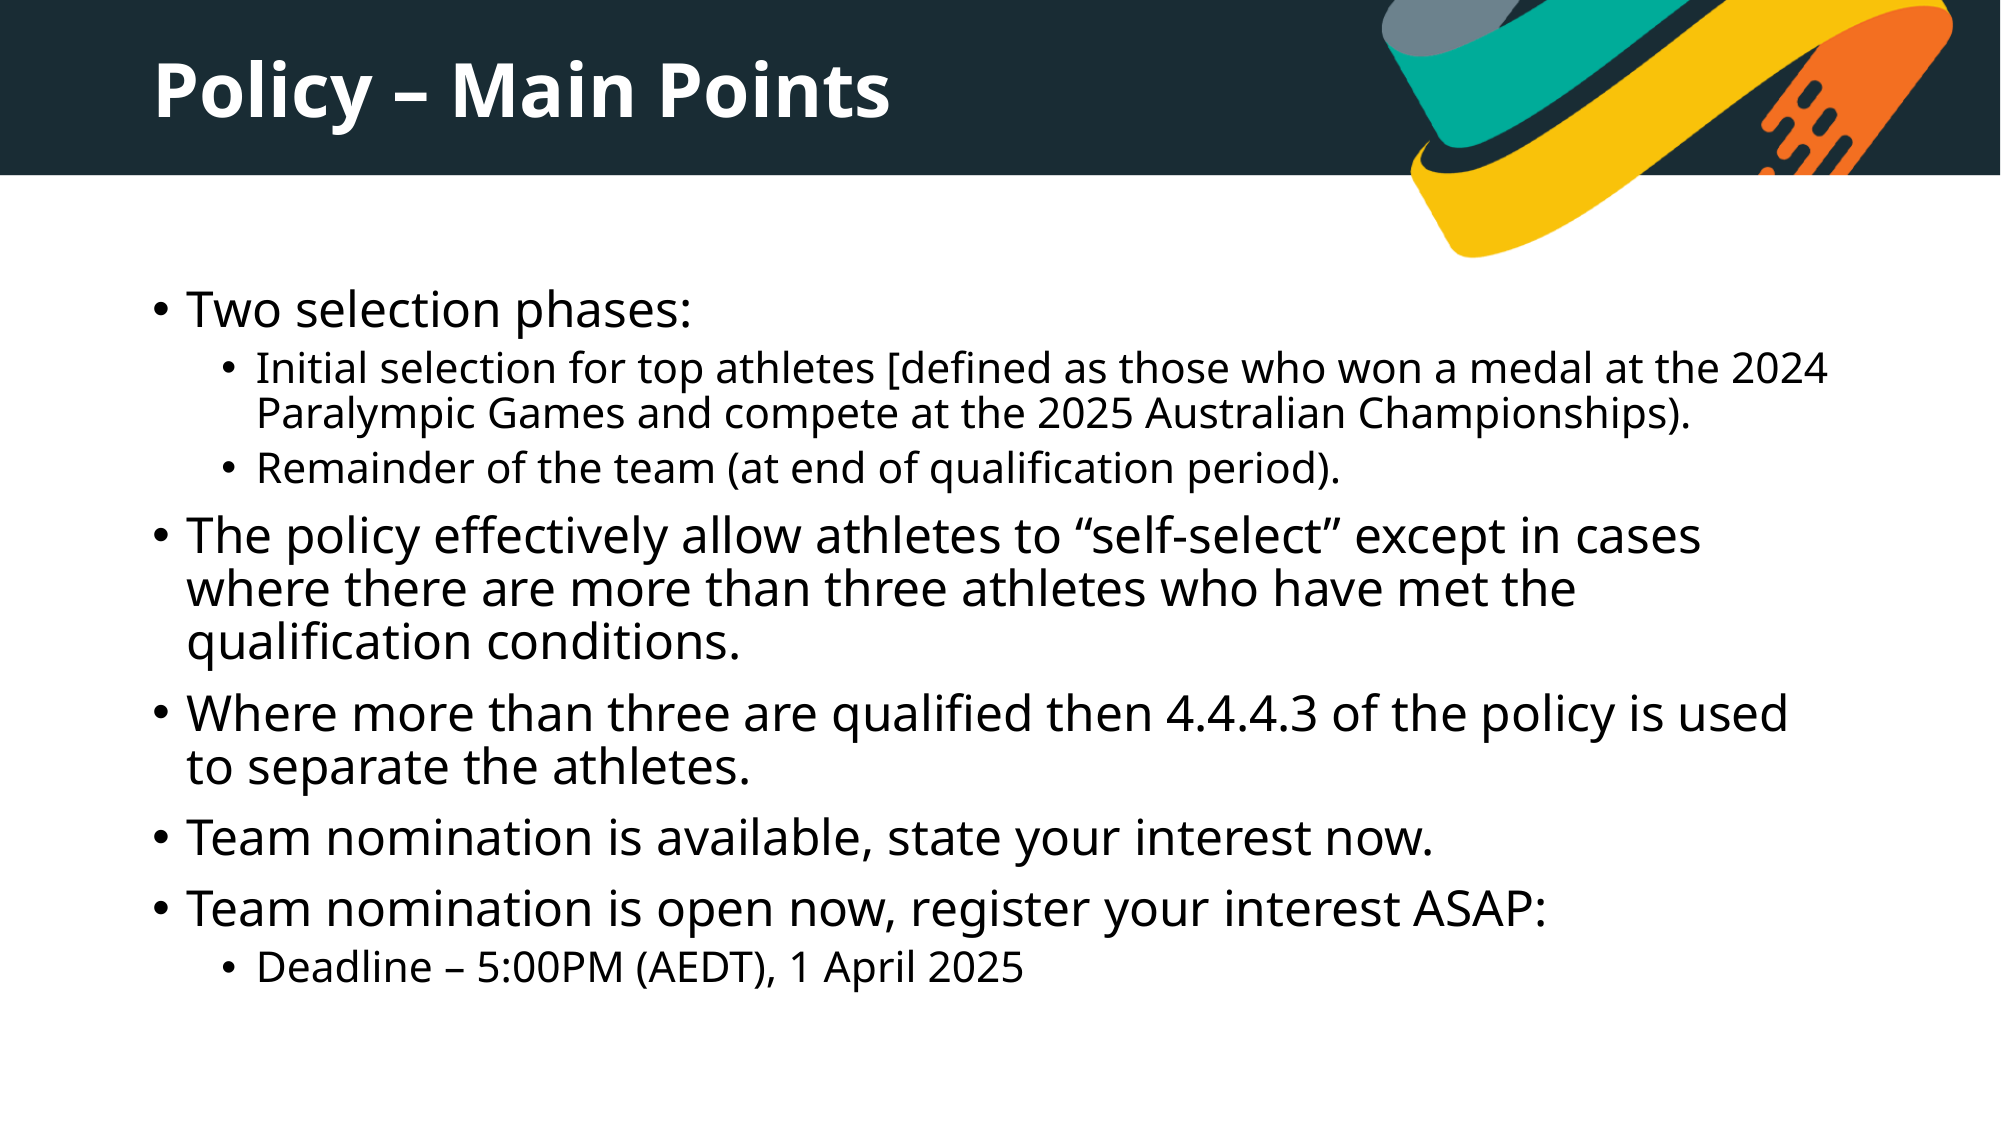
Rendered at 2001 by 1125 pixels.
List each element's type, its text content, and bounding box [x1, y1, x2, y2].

title Policy – Main Points [137, 0, 1863, 203]
list Two selection phases: Initial selection for top athletes [defined as those who won a medal at the 2024 Paralympic Games and compete at the 2025 Australian Championships). Remainder of the team (at end of qualification period). The policy effectively allow athletes to “self-select” except in cases where there are more than three athletes who have met the qualification conditions. Where more than three are qualified then 4.4.4.3 of the policy is used to separate the athletes. Team nomination is available, state your interest now. Team nomination is open now, register your interest ASAP: Deadline – 5:00PM (AEDT), 1 April 2025 [137, 276, 1863, 1014]
picture [0, 0, 2001, 1125]
